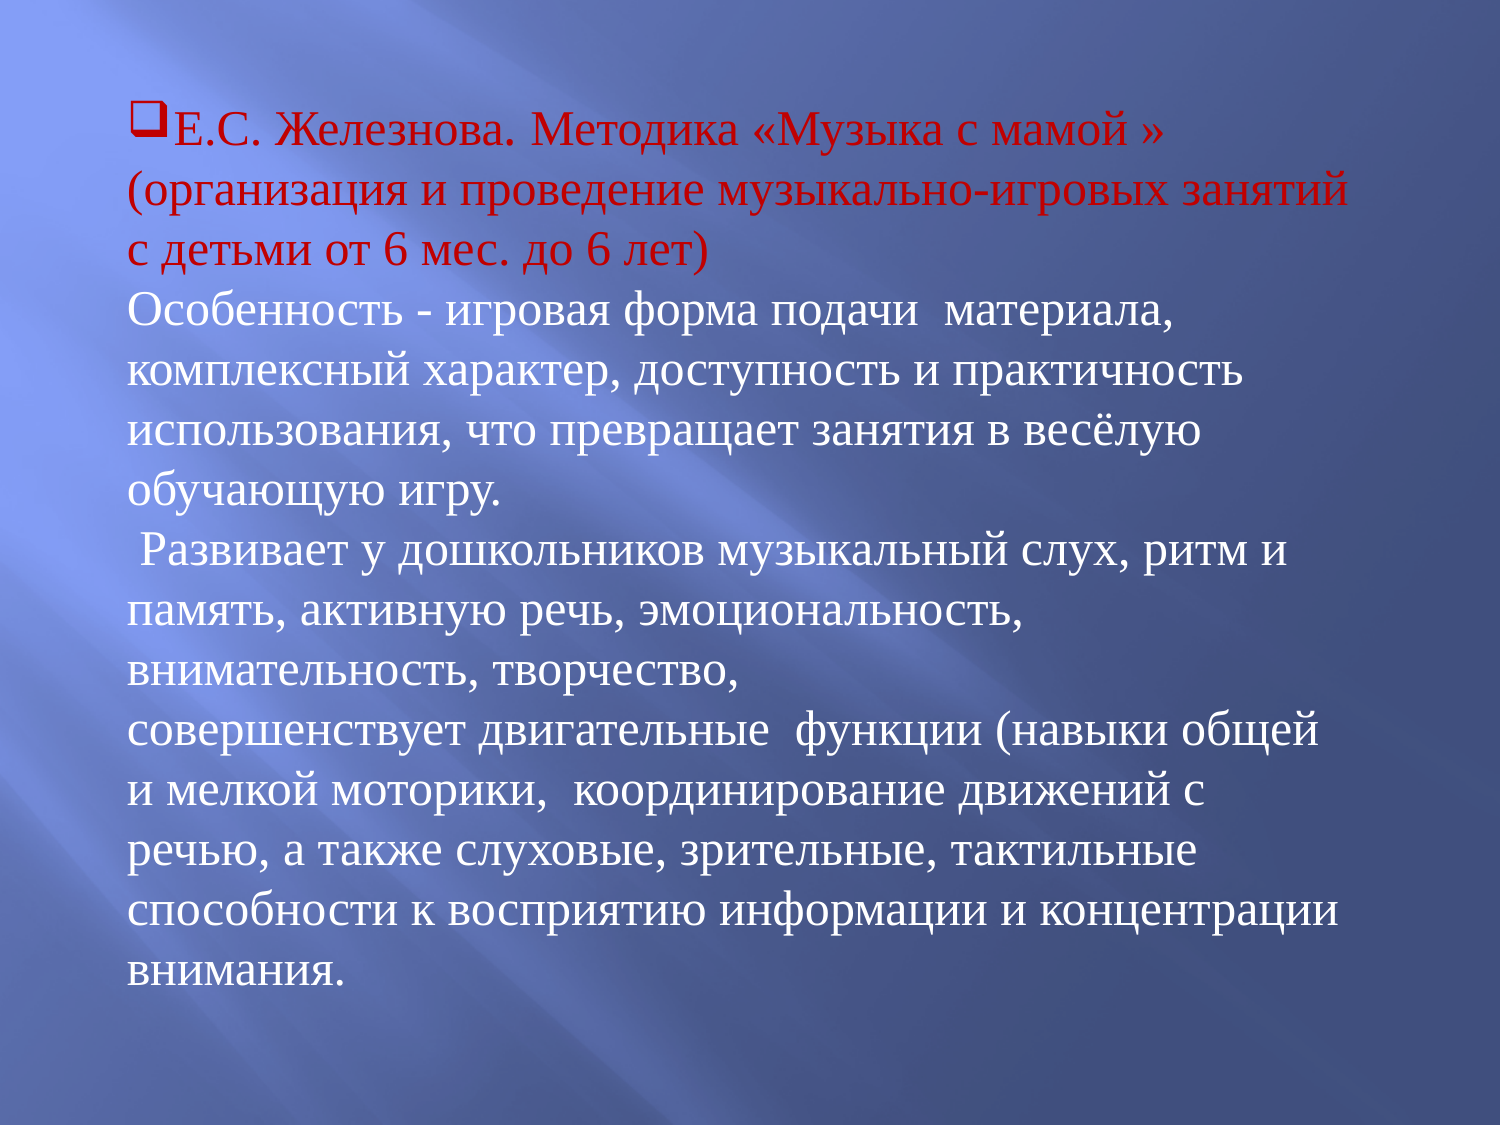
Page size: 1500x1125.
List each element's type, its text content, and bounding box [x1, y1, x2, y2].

text_box Е.С. Железнова. Методика «Музыка с мамой » (организация и проведение музыкально-игровых занятий с детьми от 6 мес. до 6 лет) Особенность - игровая форма подачи материала, комплексный характер, доступность и практичность использования, что превращает занятия в весёлую обучающую игру. Развивает у дошкольников музыкальный слух, ритм и память, активную речь, эмоциональность, внимательность, творчество, совершенствует двигательные функции (навыки общей и мелкой моторики, координирование движений с речью, а также слуховые, зрительные, тактильные способности к восприятию информации и концентрации внимания. [112, 87, 1365, 1003]
